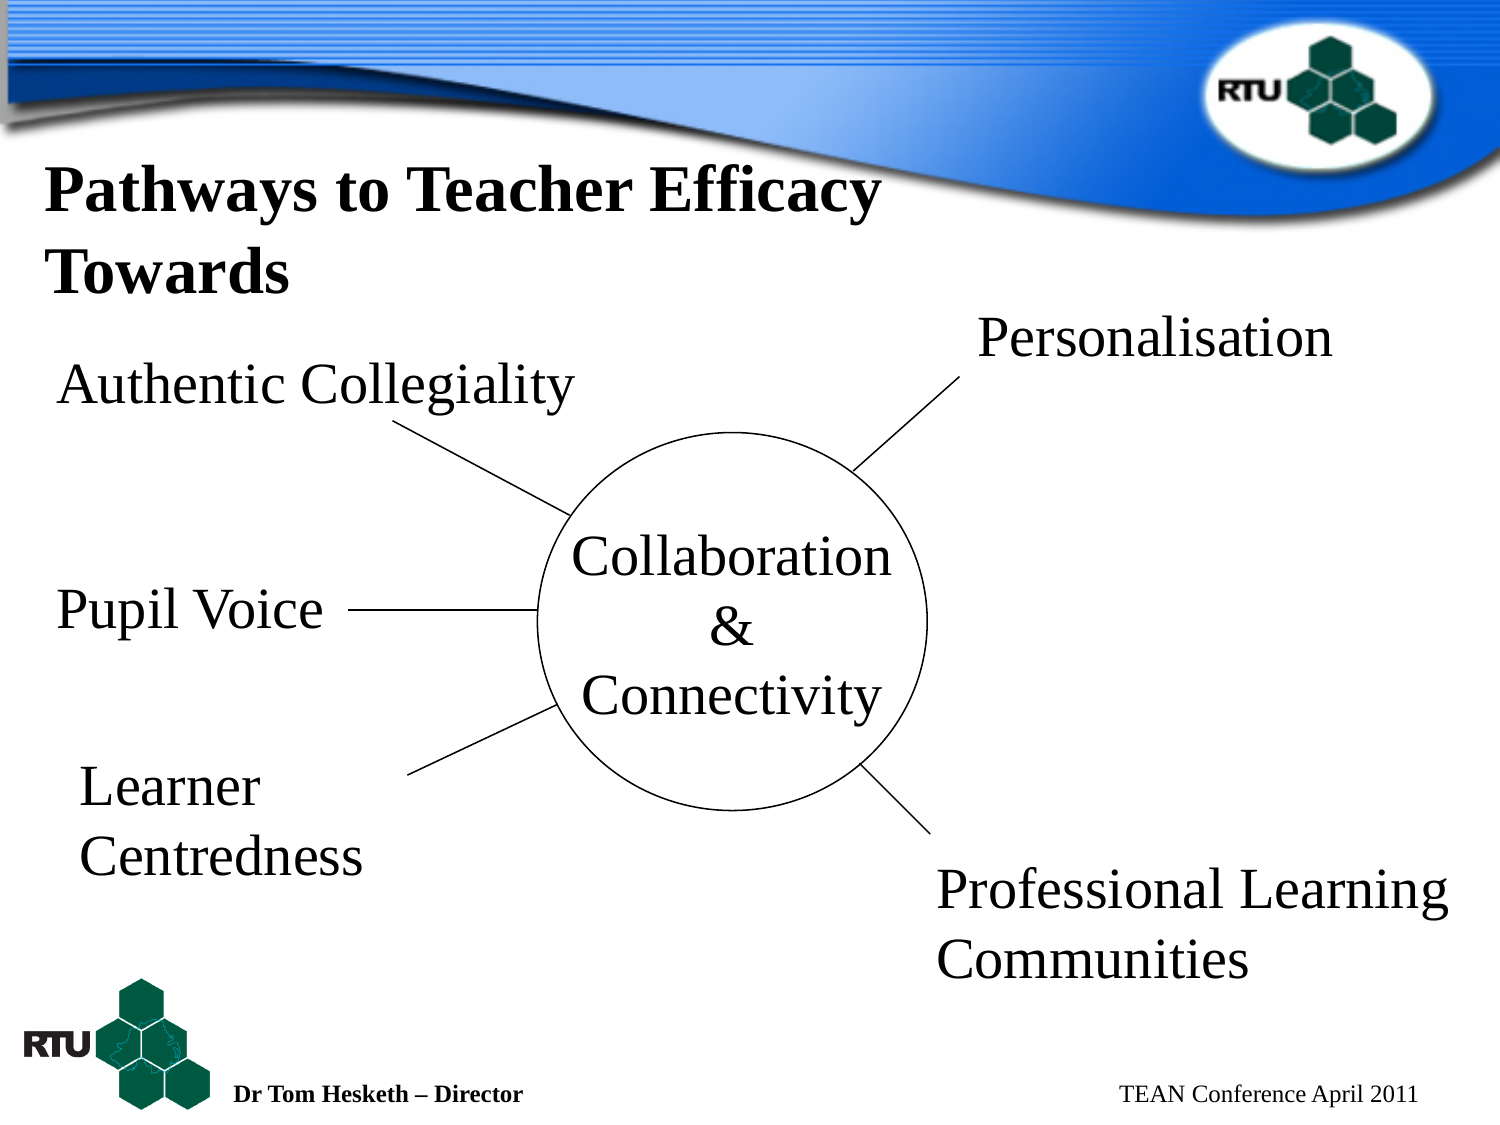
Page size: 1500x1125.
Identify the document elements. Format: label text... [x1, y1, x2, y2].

picture [21, 978, 210, 1110]
text_box Authentic Collegiality [41, 338, 621, 423]
text_box Collaboration & Connectivity [537, 432, 928, 811]
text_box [392, 420, 570, 516]
text_box Pupil Voice [41, 562, 349, 648]
text_box Professional Learning Communities [921, 843, 1471, 998]
text_box Pathways to Teacher Efficacy [29, 137, 928, 232]
text_box Learner Centredness [64, 739, 432, 895]
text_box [859, 762, 931, 835]
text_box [852, 376, 960, 472]
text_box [407, 703, 559, 776]
picture [0, 0, 1500, 234]
text_box Towards [29, 219, 538, 315]
text_box Personalisation [962, 290, 1447, 376]
